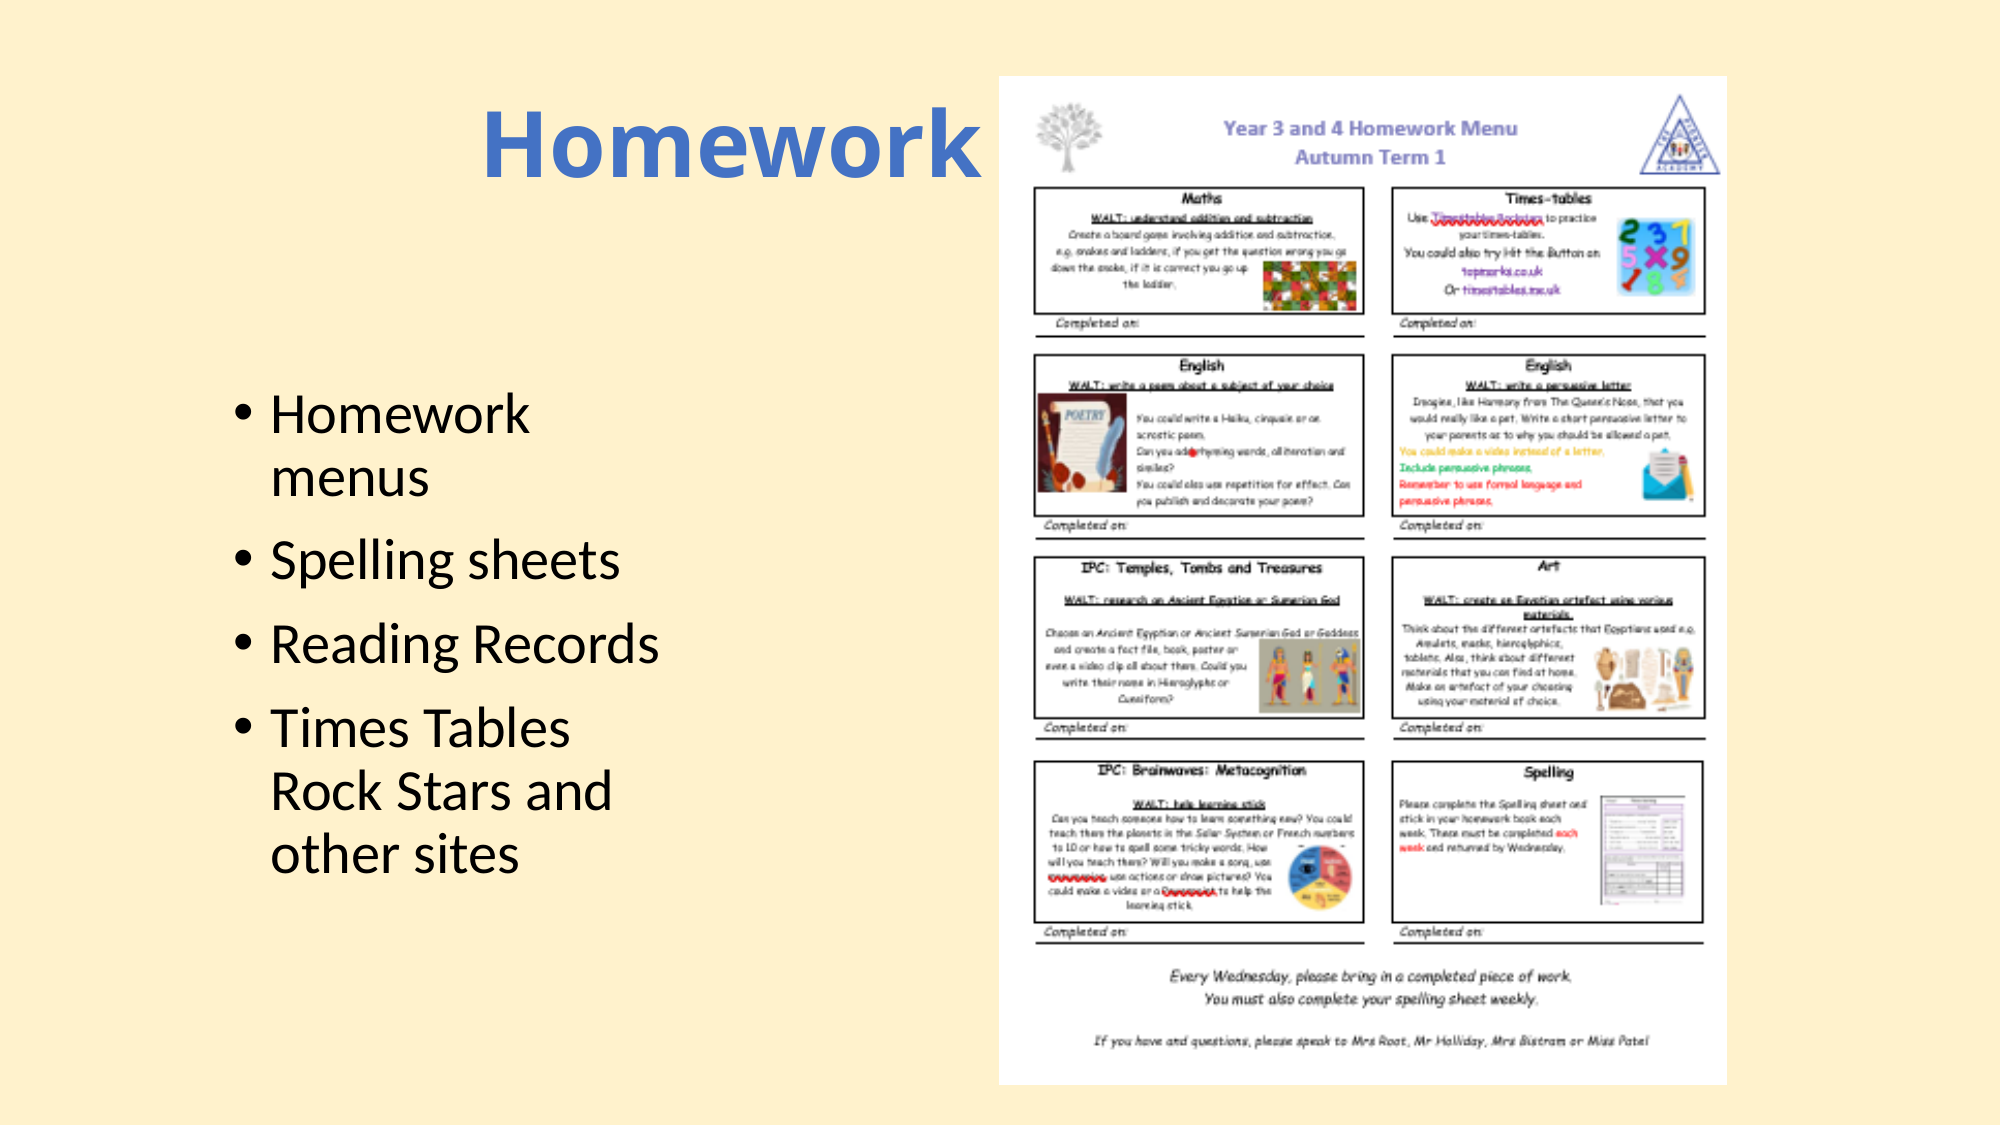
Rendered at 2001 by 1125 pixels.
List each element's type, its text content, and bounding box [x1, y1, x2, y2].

list Homework menus Spelling sheets Reading Records Times Tables Rock Stars and other sites [218, 375, 688, 1090]
title Homework [0, 39, 1594, 257]
picture [999, 75, 1727, 1085]
